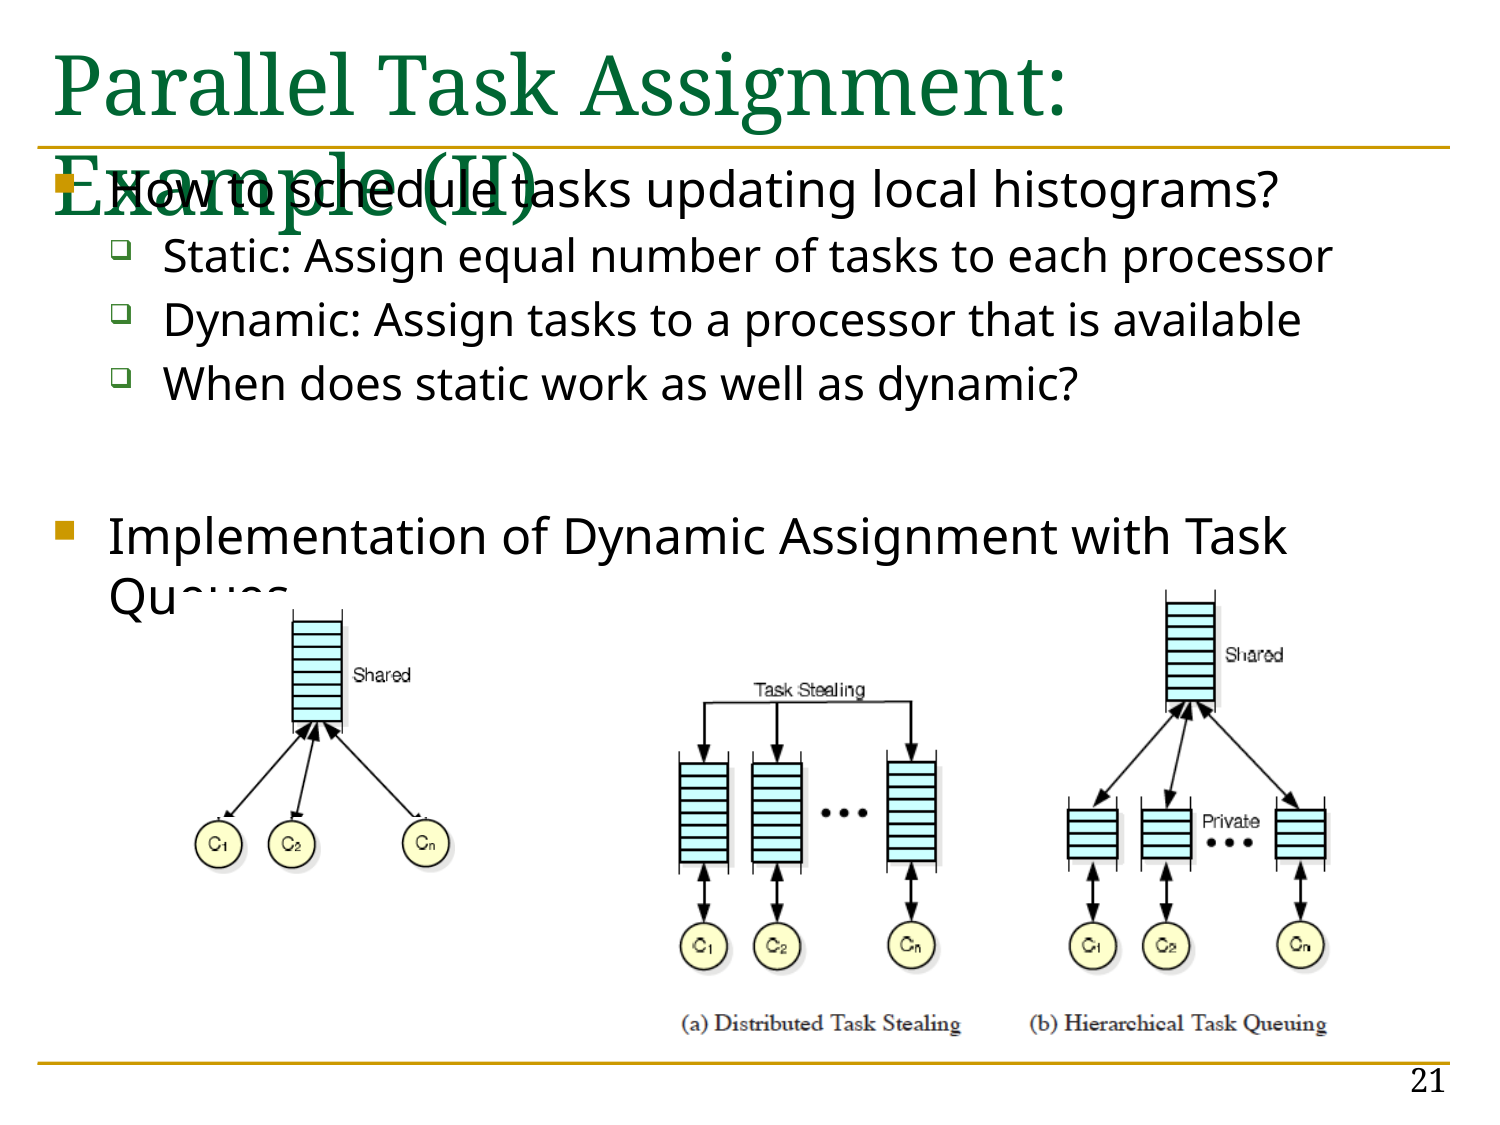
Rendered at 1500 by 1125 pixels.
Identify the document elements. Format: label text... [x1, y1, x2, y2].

picture [649, 572, 1351, 1051]
title Parallel Task Assignment: Example (II) [37, 24, 1450, 149]
slide_number 21 [1111, 1036, 1462, 1112]
picture [174, 592, 473, 876]
list How to schedule tasks updating local histograms? Static: Assign equal number of tasks to each processor Dynamic: Assign tasks to a processor that is available When does static work as well as dynamic? Implementation of Dynamic Assignment with Task Queues [37, 149, 1450, 1003]
